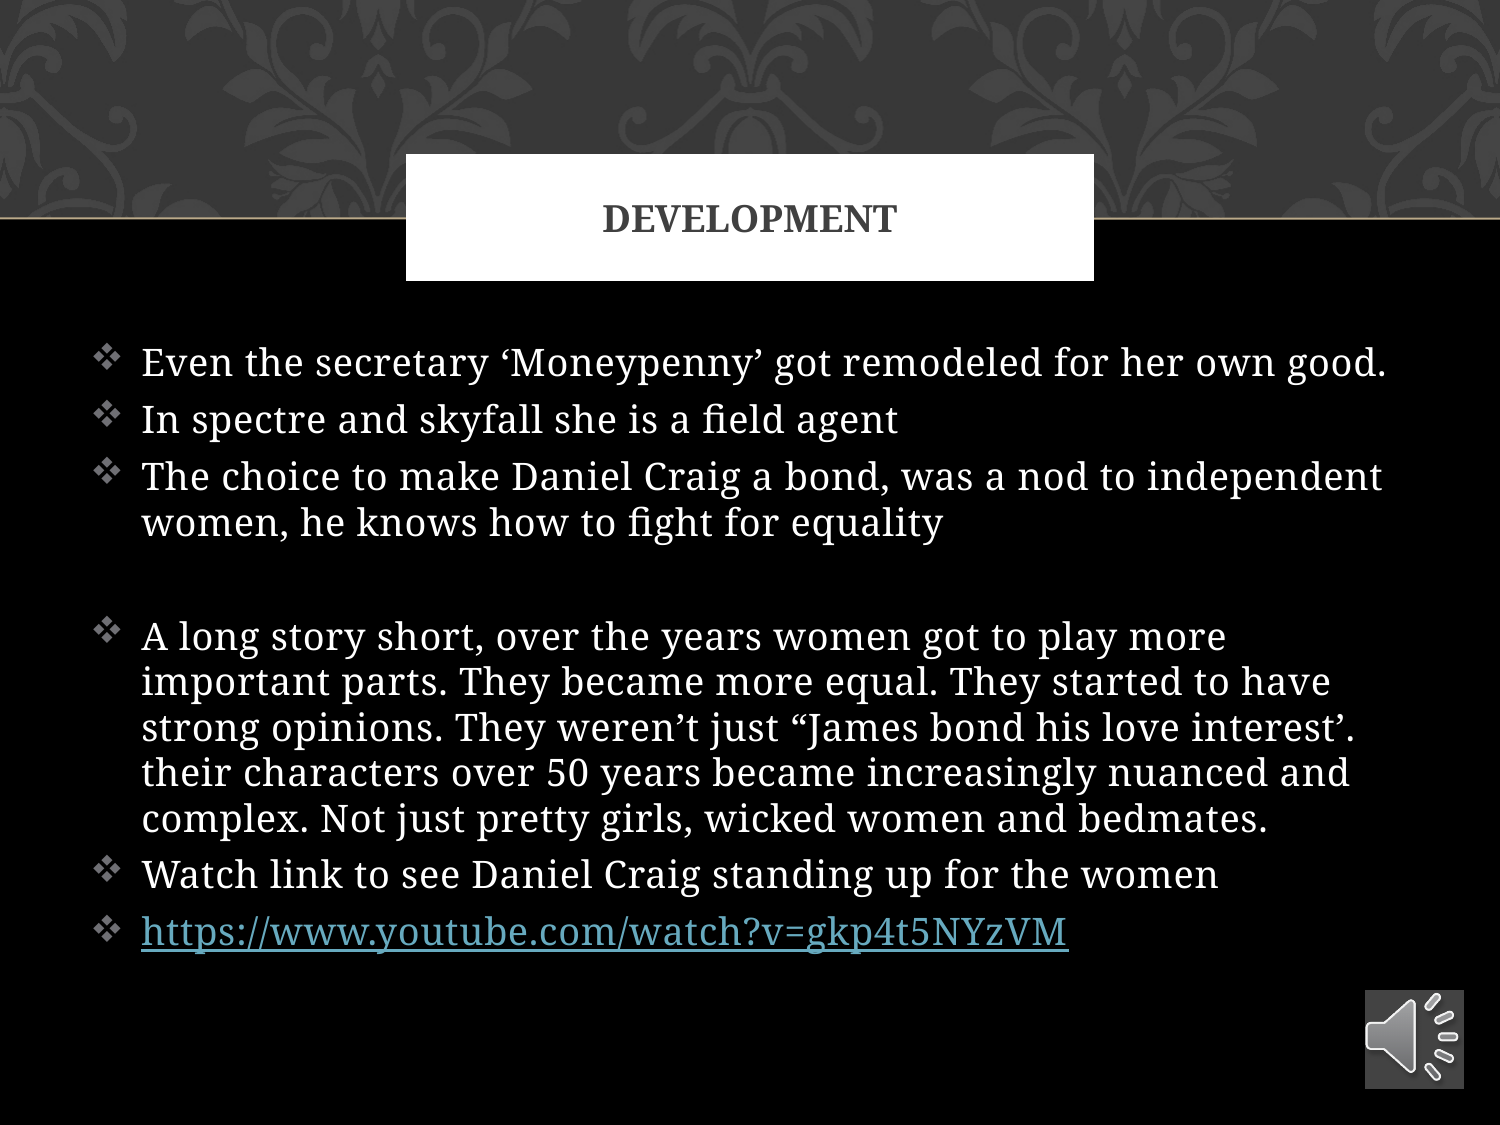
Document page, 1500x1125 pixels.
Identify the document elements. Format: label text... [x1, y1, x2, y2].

title Development [406, 154, 1094, 281]
picture [1364, 989, 1465, 1090]
list Even the secretary ‘Moneypenny’ got remodeled for her own good. In spectre and skyfall she is a field agent The choice to make Daniel Craig a bond, was a nod to independent women, he knows how to fight for equality A long story short, over the years women got to play more important parts. They became more equal. They started to have strong opinions. They weren’t just “James bond his love interest’. their characters over 50 years became increasingly nuanced and complex. Not just pretty girls, wicked women and bedmates. Watch link to see Daniel Craig standing up for the women https://www.youtube.com/watch?v=gkp4t5NYzVM [75, 331, 1425, 1000]
